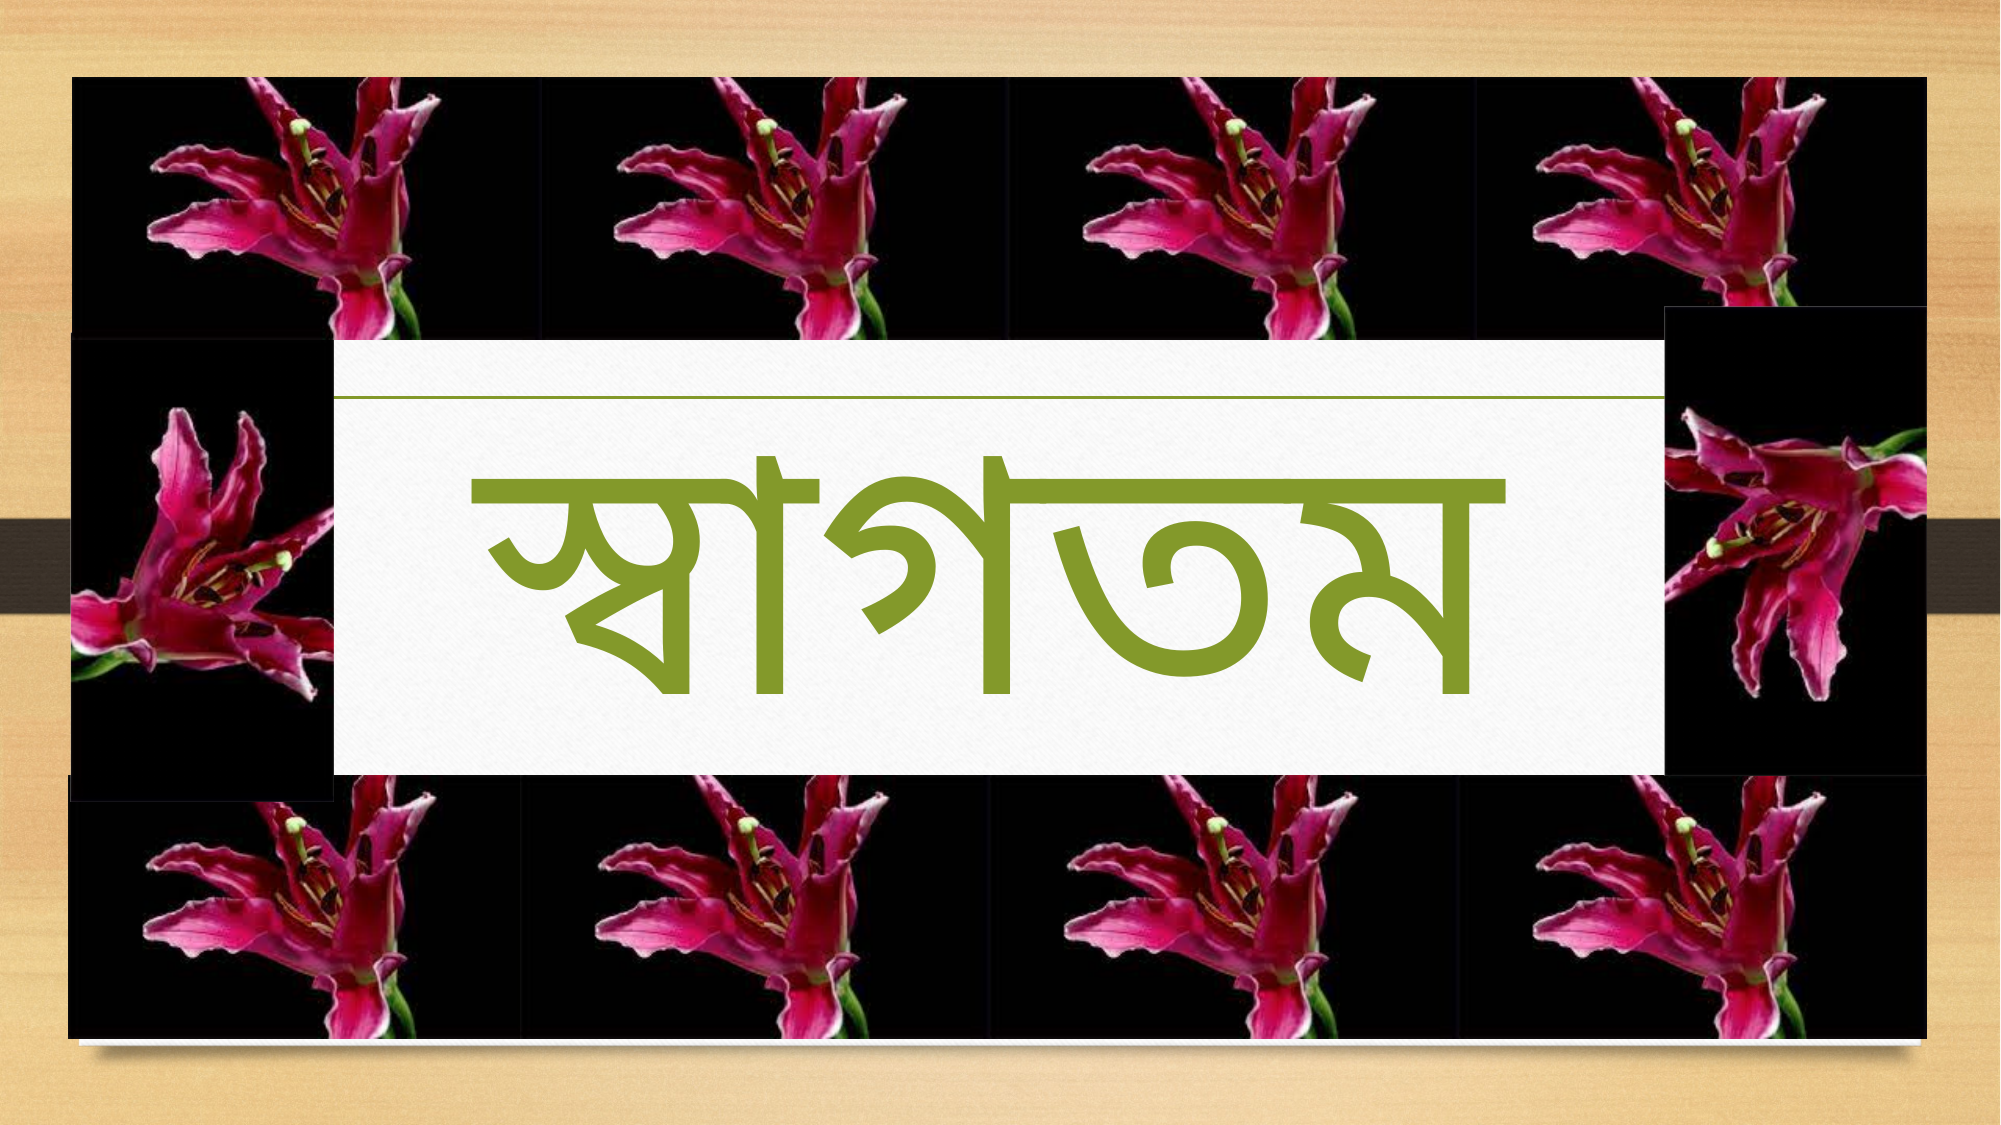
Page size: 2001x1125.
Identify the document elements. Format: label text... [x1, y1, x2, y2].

text_box স্বাগতম [460, 341, 1518, 772]
picture [0, 0, 2001, 1125]
